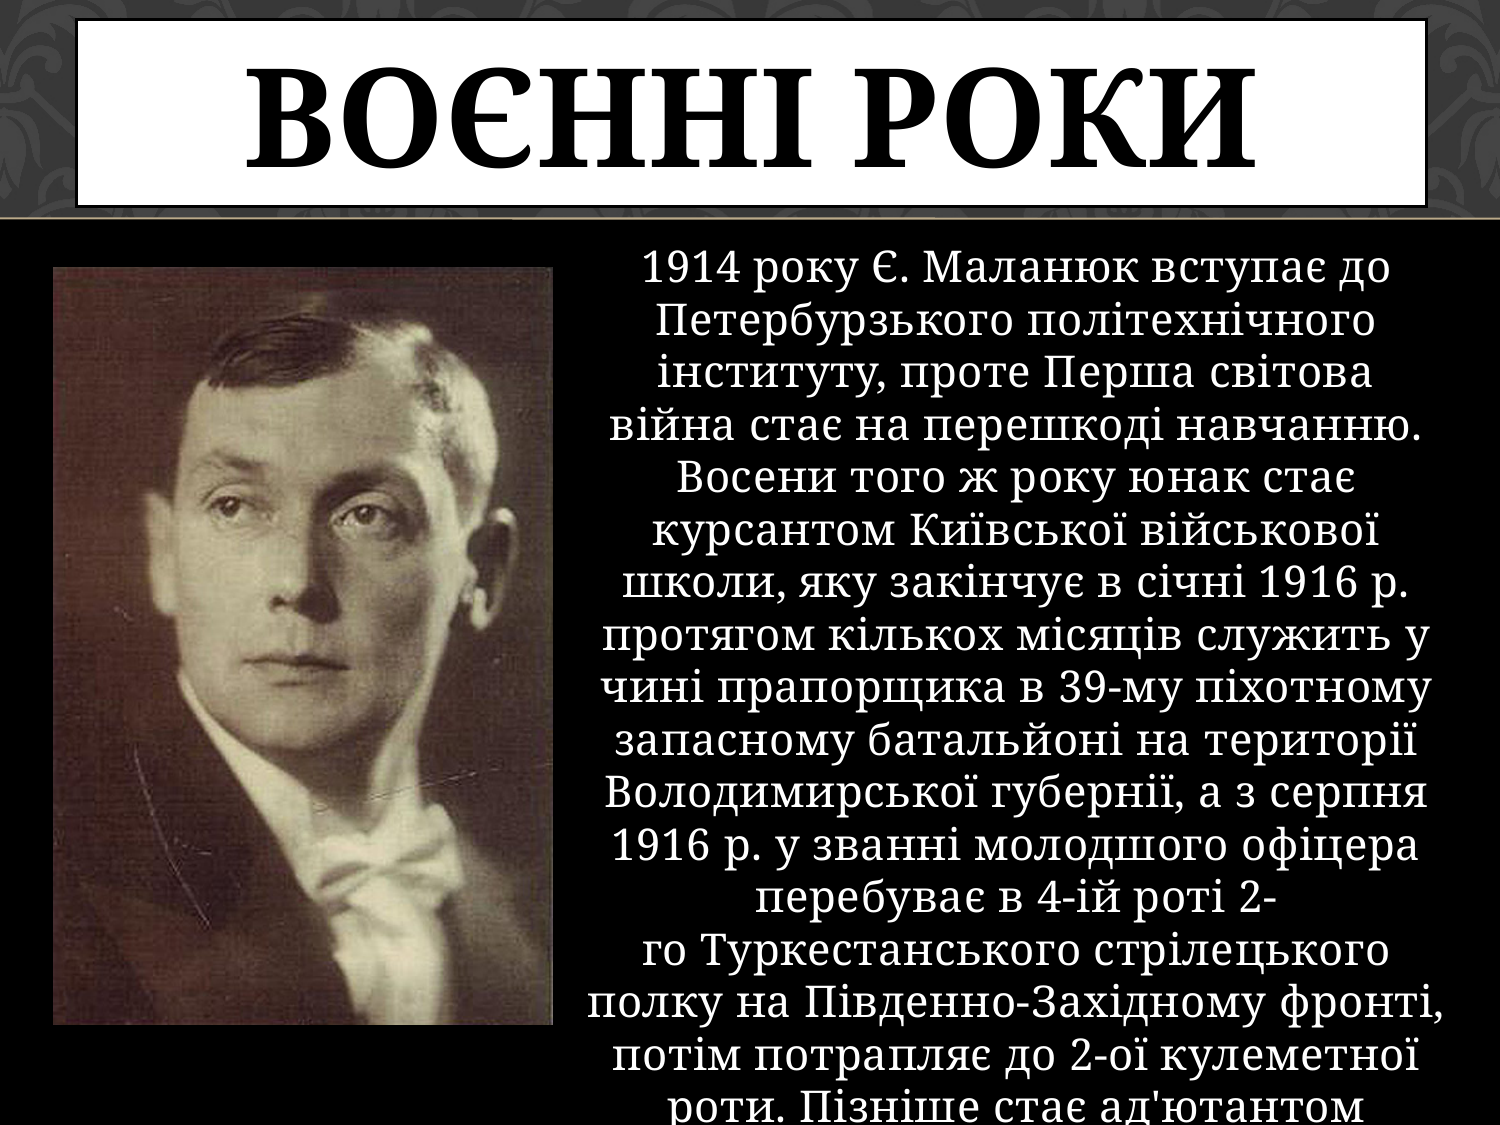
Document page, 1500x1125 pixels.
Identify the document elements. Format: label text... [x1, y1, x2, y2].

list 1914 року Є. Маланюк вступає до Петербурзького політехнічного інституту, проте Перша світова війна стає на перешкоді навчанню. Восени того ж року юнак стає курсантом Київської військової школи, яку закінчує в січні 1916 р. протягом кількох місяців служить у чині прапорщика в 39-му піхотному запасному батальйоні на території Володимирської губернії, а з серпня 1916 р. у званні молодшого офіцера перебуває в 4-ій роті 2-го Туркестанського стрілецького полку на Південно-Західному фронті, потім потрапляє до 2-ої кулеметної роти. Пізніше стає ад'ютантом генерала Василя Тютюнника. [561, 231, 1474, 1047]
title Воєнні роки [75, 18, 1428, 208]
picture [52, 266, 553, 1026]
